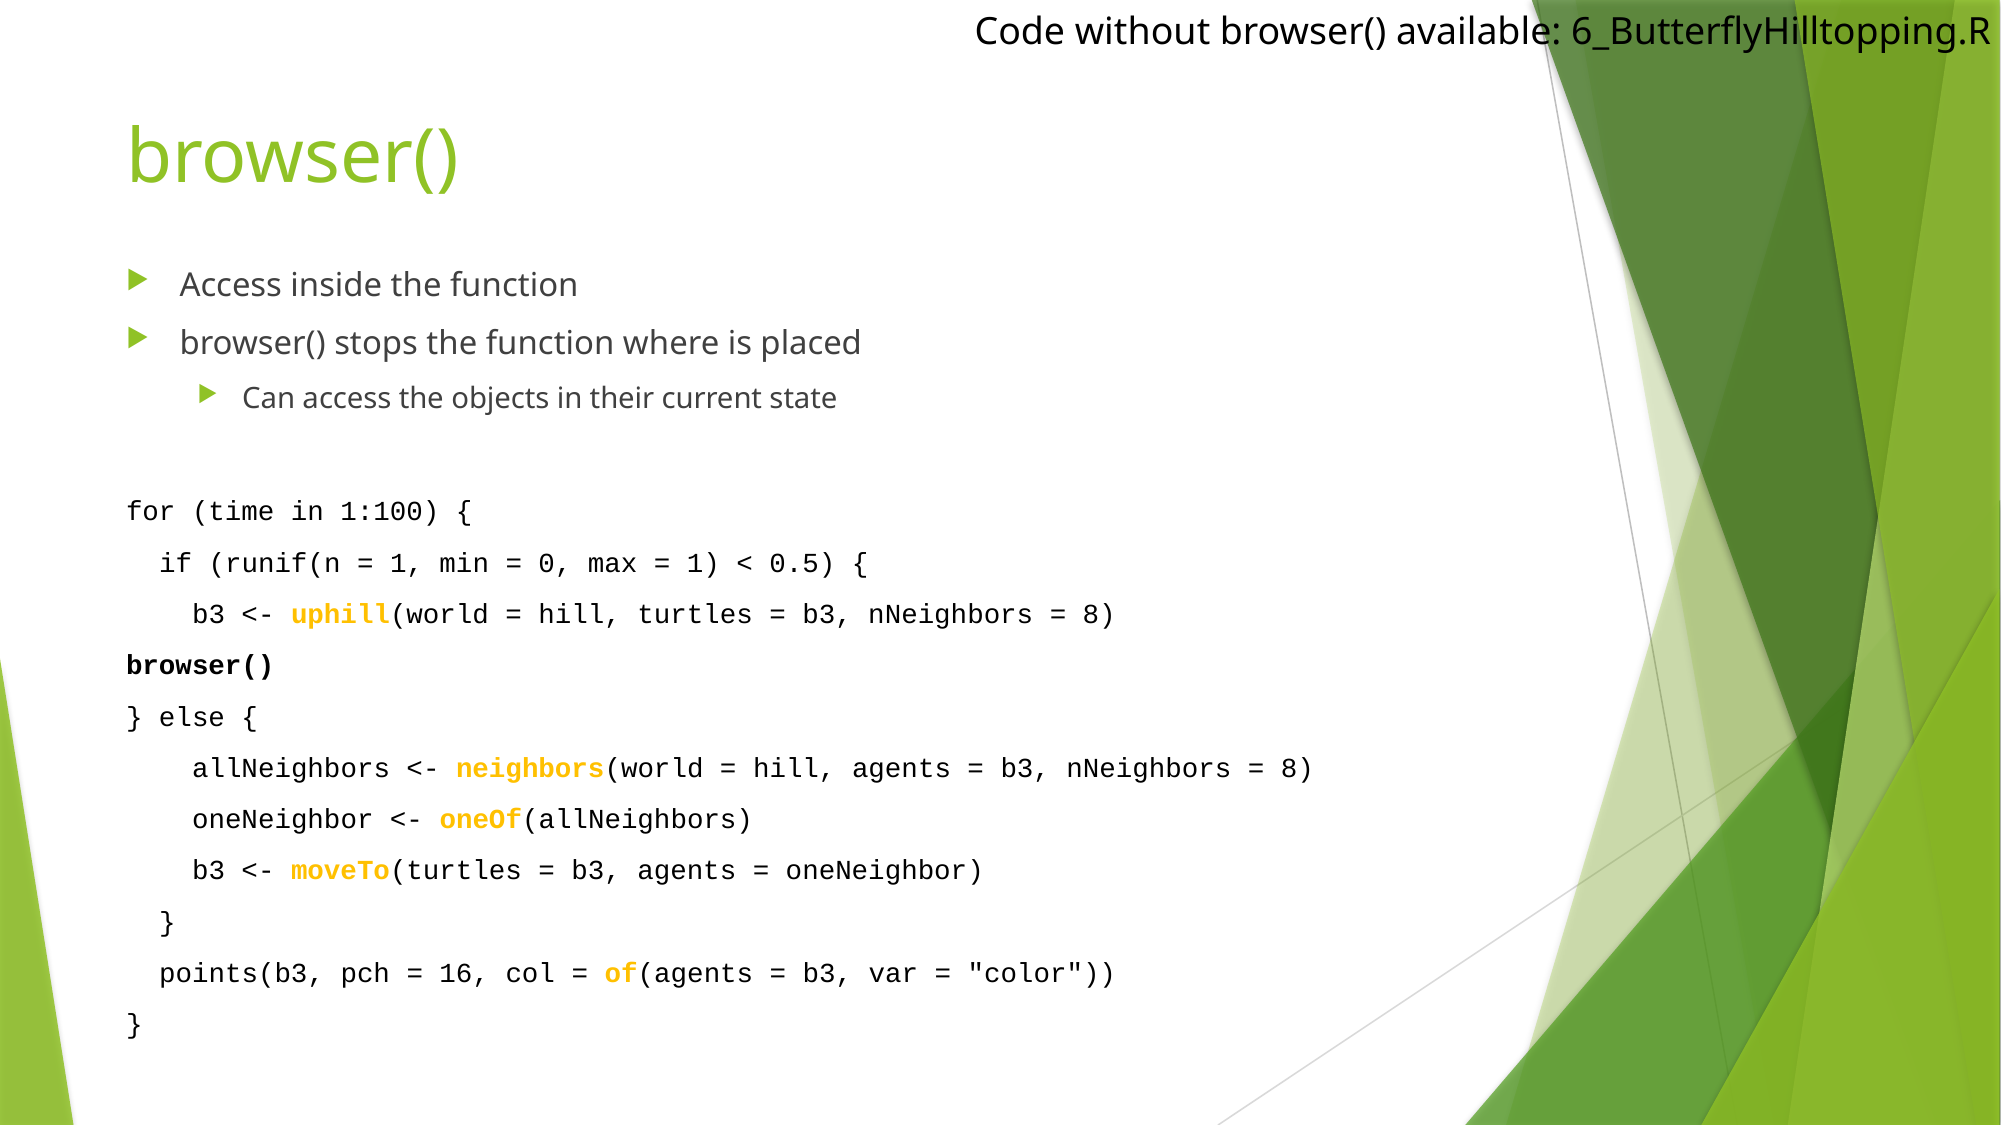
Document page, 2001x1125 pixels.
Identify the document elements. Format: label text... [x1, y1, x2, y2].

text_box Code without browser() available: 6_ButterflyHilltopping.R [959, 0, 2000, 60]
list Access inside the function browser() stops the function where is placed Can access the objects in their current state for (time in 1:100) { if (runif(n = 1, min = 0, max = 1) < 0.5) { b3 <- uphill(world = hill, turtles = b3, nNeighbors = 8) browser() } else { allNeighbors <- neighbors(world = hill, agents = b3, nNeighbors = 8) oneNeighbor <- oneOf(allNeighbors) b3 <- moveTo(turtles = b3, agents = oneNeighbor) } points(b3, pch = 16, col = of(agents = b3, var = "color")) } [111, 255, 1522, 1054]
title browser() [111, 99, 1522, 255]
